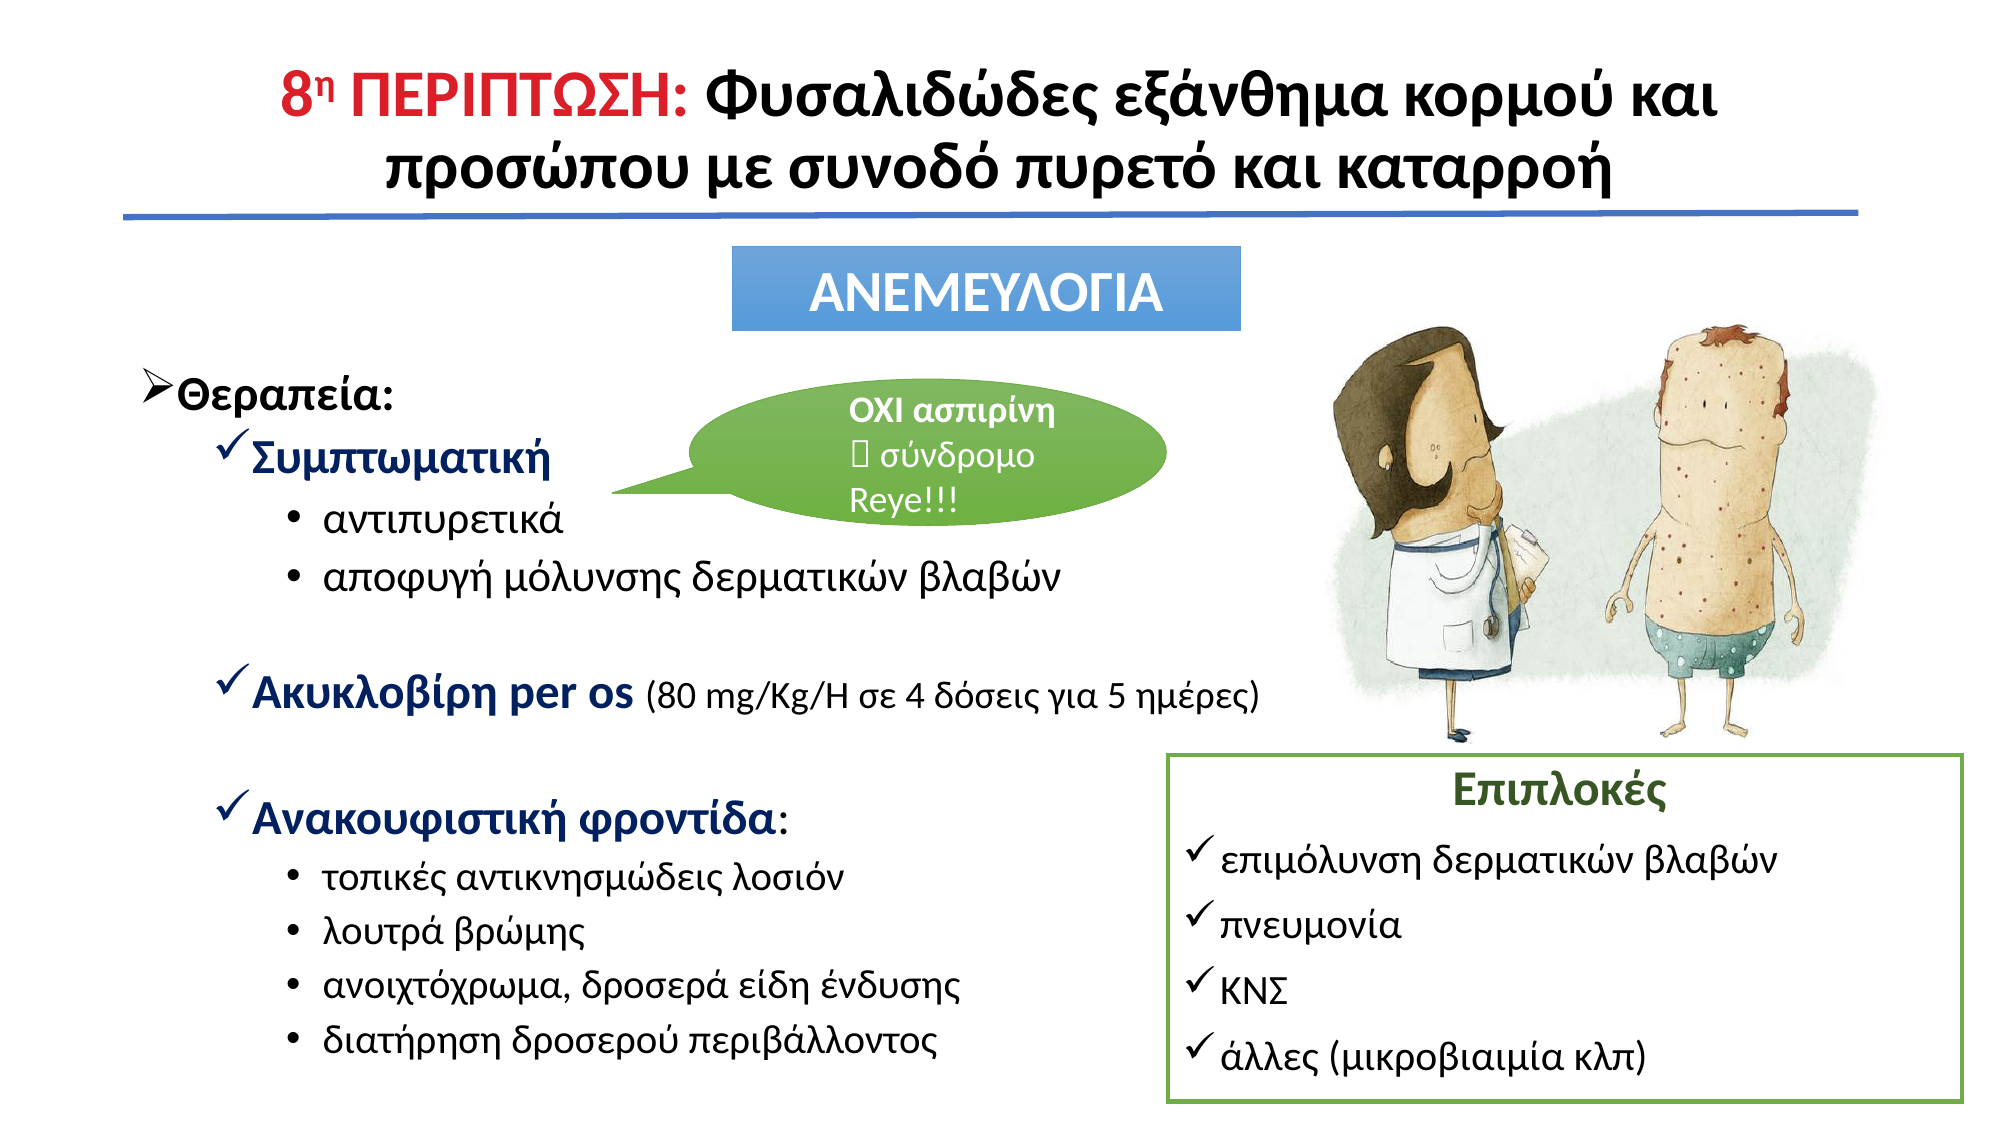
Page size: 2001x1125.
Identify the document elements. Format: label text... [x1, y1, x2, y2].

text_box ΑΝΕΜΕΥΛΟΓΙΑ [732, 246, 1241, 331]
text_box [123, 212, 1859, 218]
text_box Επιπλοκές επιμόλυνση δερματικών βλαβών πνευμονία ΚΝΣ άλλες (μικροβιαιμία κλπ) [1167, 754, 1963, 1103]
picture [1265, 226, 1937, 821]
text_box ΟΧΙ ασπιρίνη  σύνδρομο Reye!!! [611, 378, 1167, 527]
title 8η ΠΕΡΙΠΤΩΣΗ: Φυσαλιδώδες εξάνθημα κορμού και προσώπου με συνοδό πυρετό και καταρροή [137, 21, 1863, 240]
list Θεραπεία: Συμπτωματική αντιπυρετικά αποφυγή μόλυνσης δερματικών βλαβών Ακυκλοβίρη per os (80 mg/Kg/H σε 4 δόσεις για 5 ημέρες) Ανακουφιστική φροντίδα: τοπικές αντικνησμώδεις λοσιόν λουτρά βρώμης ανοιχτόχρωμα, δροσερά είδη ένδυσης διατήρηση δροσερού περιβάλλοντος [123, 360, 1265, 1075]
